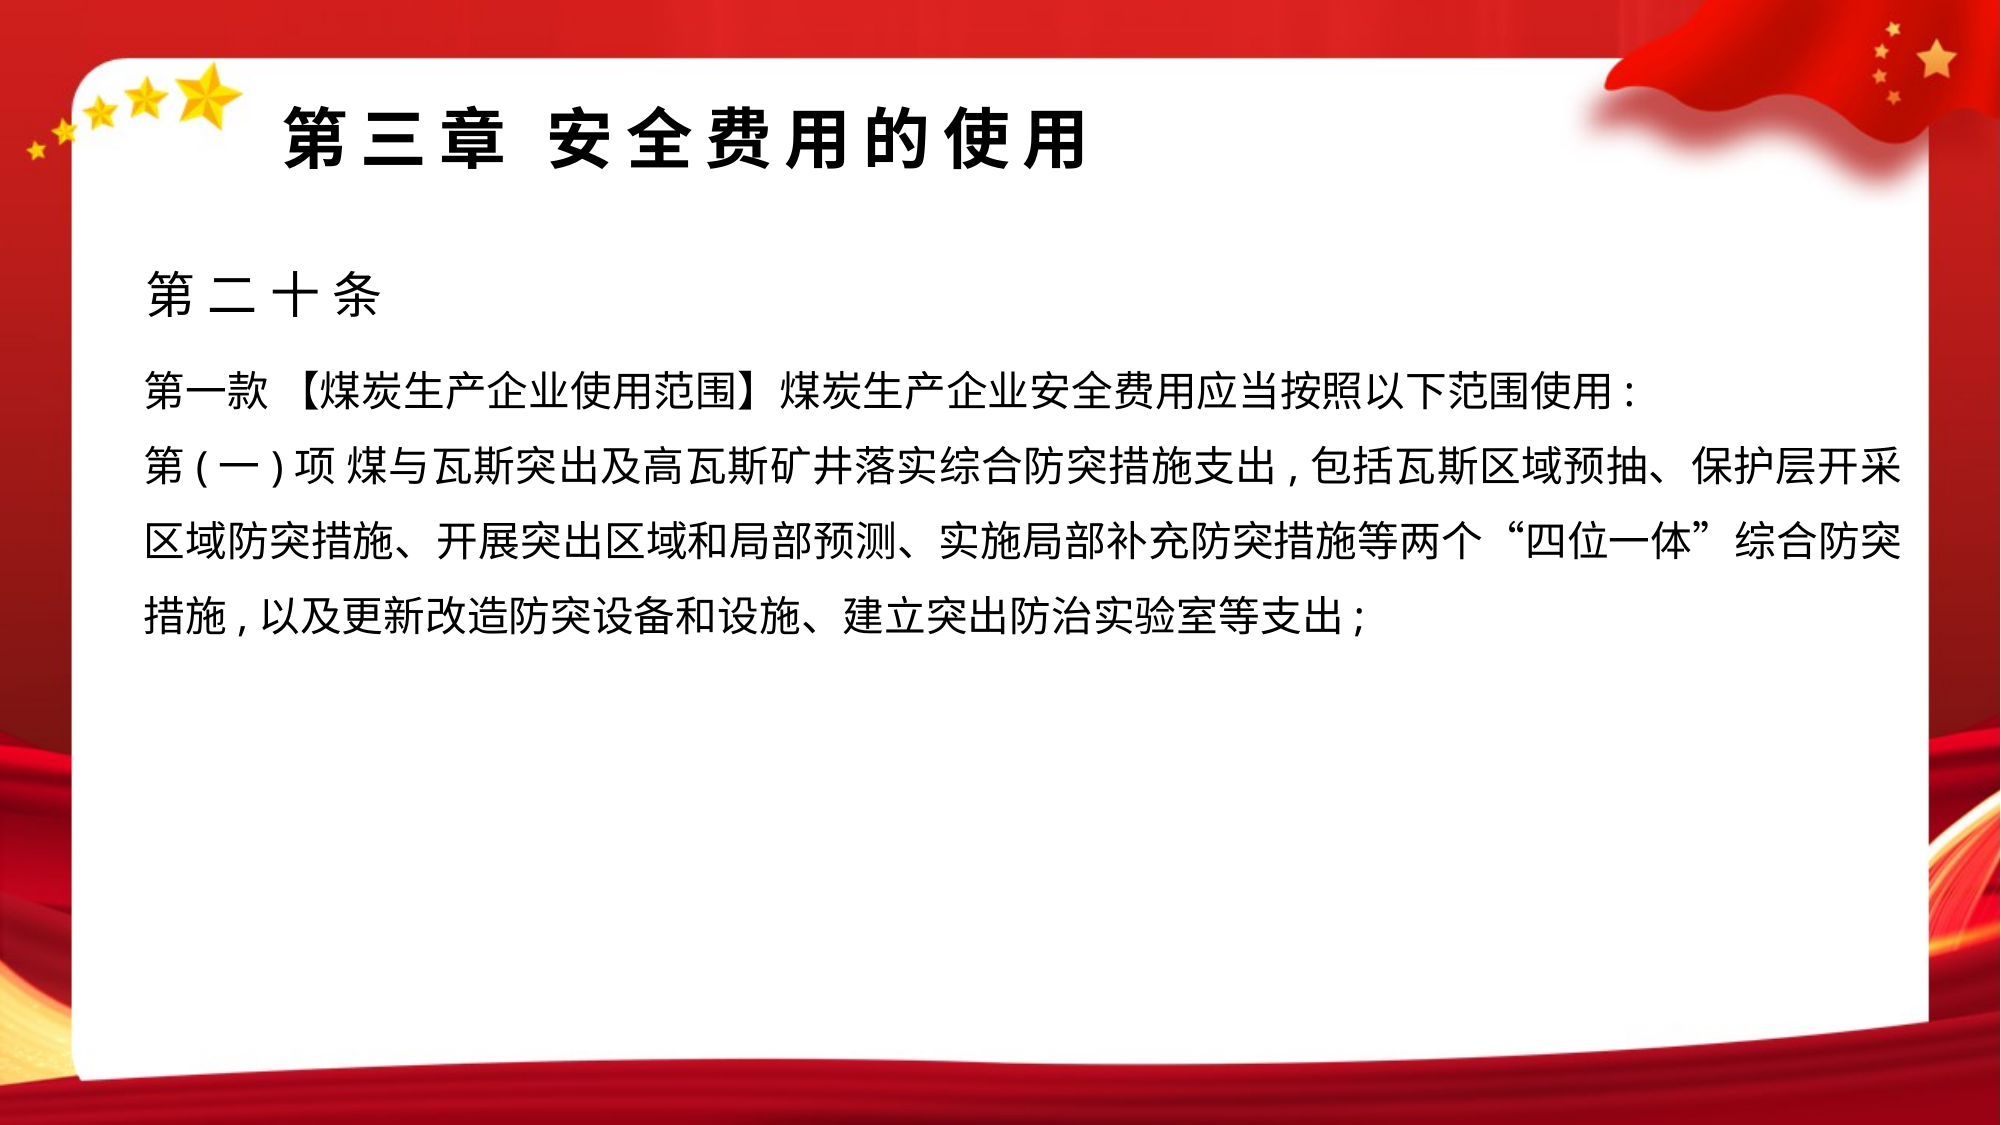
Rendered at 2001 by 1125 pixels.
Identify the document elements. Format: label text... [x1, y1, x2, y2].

text_box 第二十条 [130, 255, 1312, 331]
text_box 第一款 【煤炭生产企业使用范围】煤炭生产企业安全费用应当按照以下范围使用: 第(一)项 煤与瓦斯突出及高瓦斯矿井落实综合防突措施支出,包括瓦斯区域预抽、保护层开采区域防突措施、开展突出区域和局部预测、实施局部补充防突措施等两个“四位一体”综合防突措施,以及更新改造防突设备和设施、建立突出防治实验室等支出; [128, 356, 1917, 1097]
picture [0, 0, 2001, 1125]
text_box 第三章 安全费用的使用 [266, 88, 1588, 184]
